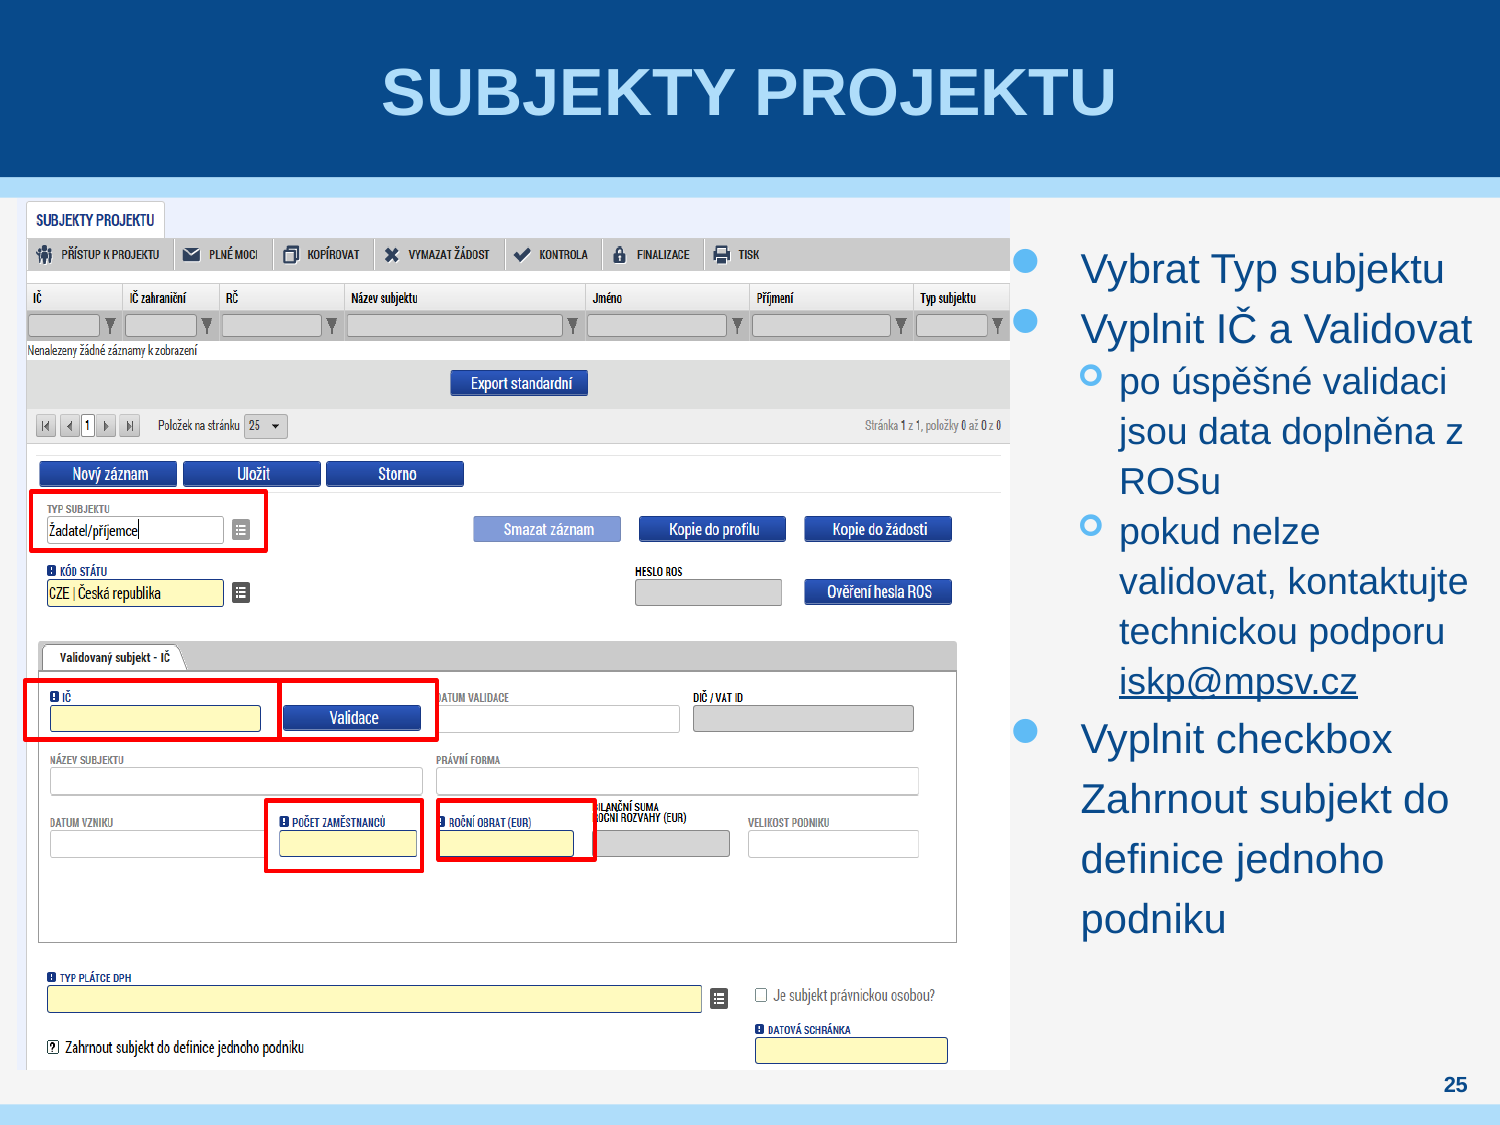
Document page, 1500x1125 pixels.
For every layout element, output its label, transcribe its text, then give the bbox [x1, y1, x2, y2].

slide_number 25 [1417, 1068, 1495, 1099]
title Subjekty projektu [59, 0, 1441, 178]
picture [17, 197, 1011, 1071]
list Vybrat Typ subjektu Vyplnit IČ a Validovat po úspěšné validaci jsou data doplněna z ROSu pokud nelze validovat, kontaktujte technickou podporu iskp@mpsv.cz Vyplnit checkbox Zahrnout subjekt do definice jednoho podniku [1016, 231, 1483, 1069]
